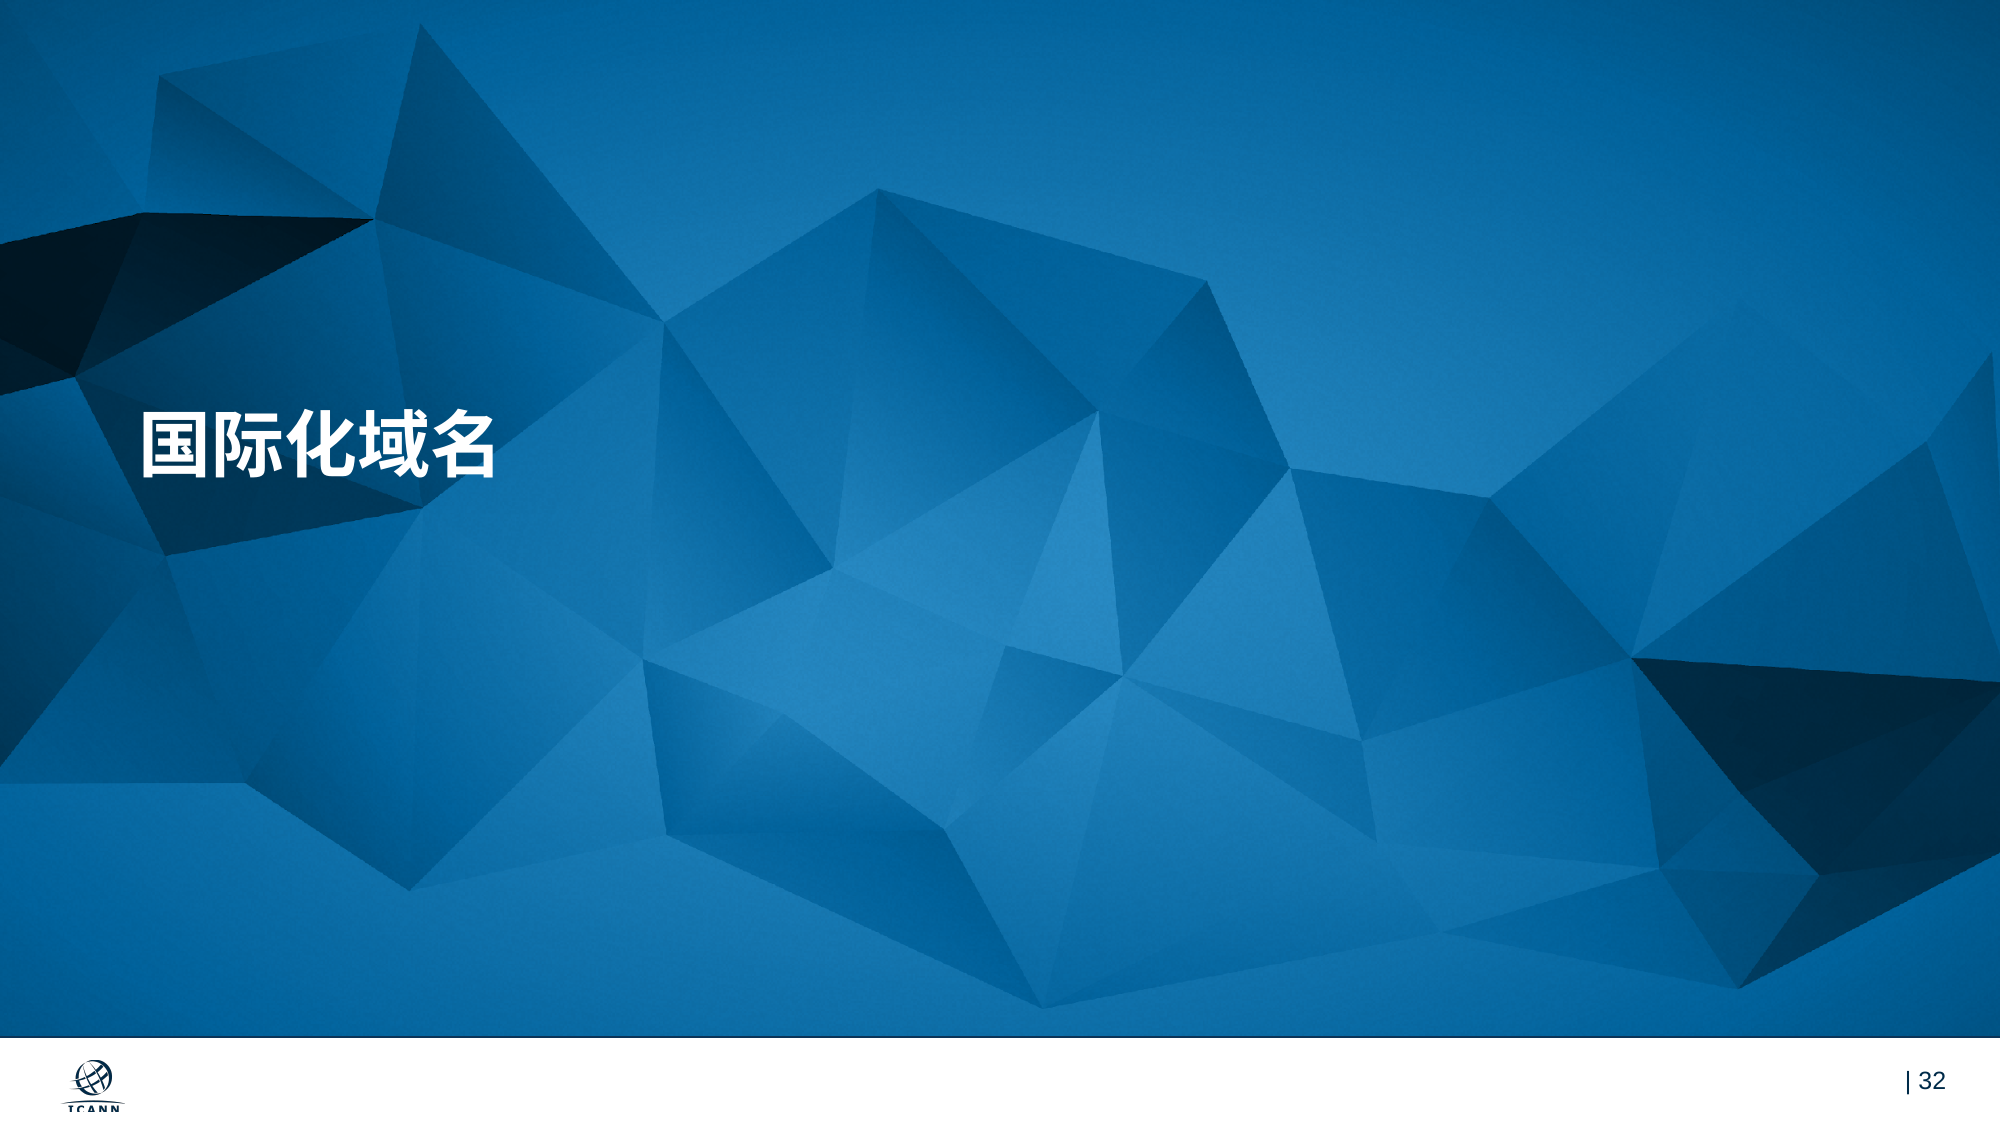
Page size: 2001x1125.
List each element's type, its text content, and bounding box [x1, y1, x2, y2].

picture [0, 0, 2000, 1036]
picture [60, 1060, 125, 1112]
title 国际化域名 [123, 214, 1518, 494]
